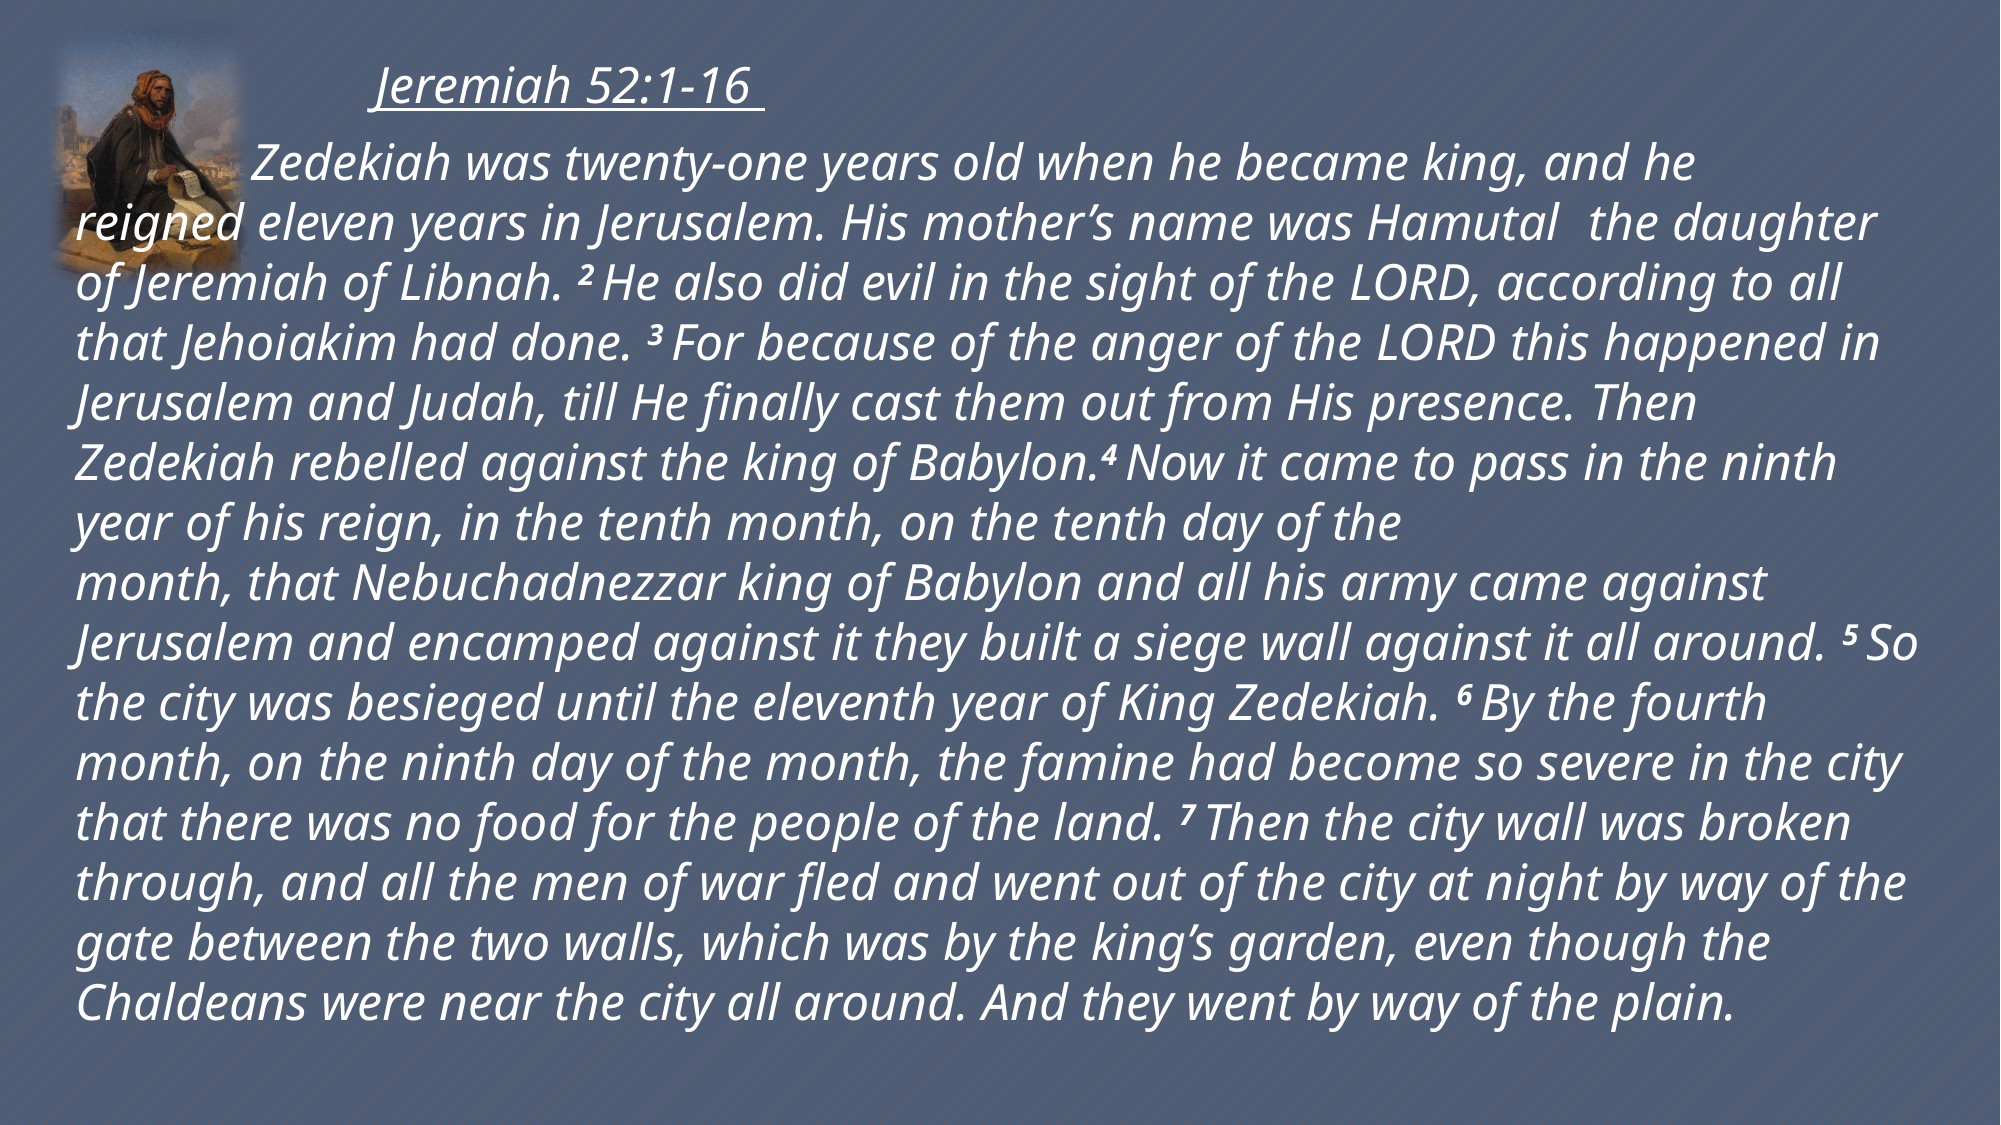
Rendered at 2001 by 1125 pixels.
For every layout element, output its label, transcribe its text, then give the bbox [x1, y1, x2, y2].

text_box Jeremiah 52:1-16 Zedekiah was twenty-one years old when he became king, and he reigned eleven years in Jerusalem. His mother’s name was Hamutal the daughter of Jeremiah of Libnah. 2 He also did evil in the sight of the Lord, according to all that Jehoiakim had done. 3 For because of the anger of the Lord this happened in Jerusalem and Judah, till He finally cast them out from His presence. Then Zedekiah rebelled against the king of Babylon.4 Now it came to pass in the ninth year of his reign, in the tenth month, on the tenth day of the month, that Nebuchadnezzar king of Babylon and all his army came against Jerusalem and encamped against it they built a siege wall against it all around. 5 So the city was besieged until the eleventh year of King Zedekiah. 6 By the fourth month, on the ninth day of the month, the famine had become so severe in the city that there was no food for the people of the land. 7 Then the city wall was broken through, and all the men of war fled and went out of the city at night by way of the gate between the two walls, which was by the king’s garden, even though the Chaldeans were near the city all around. And they went by way of the plain. [60, 42, 1941, 1103]
picture [44, 9, 255, 290]
